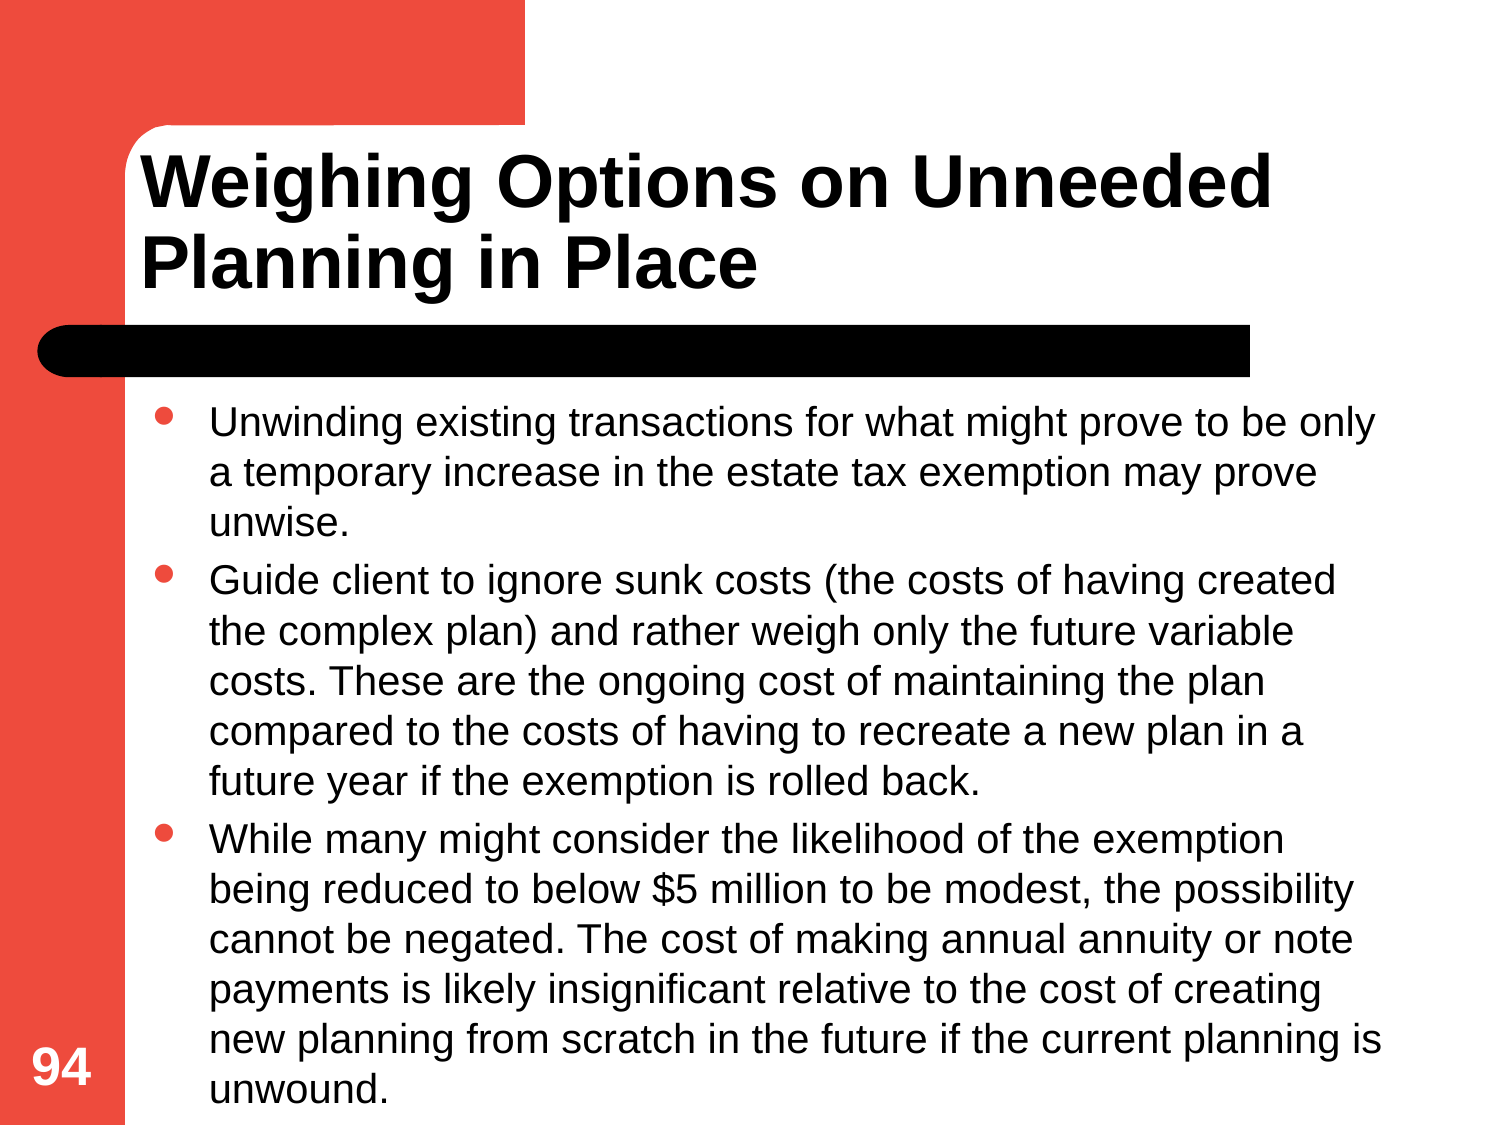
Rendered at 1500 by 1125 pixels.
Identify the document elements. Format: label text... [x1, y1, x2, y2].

list Unwinding existing transactions for what might prove to be only a temporary increase in the estate tax exemption may prove unwise. Guide client to ignore sunk costs (the costs of having created the complex plan) and rather weigh only the future variable costs. These are the ongoing cost of maintaining the plan compared to the costs of having to recreate a new plan in a future year if the exemption is rolled back. While many might consider the likelihood of the exemption being reduced to below $5 million to be modest, the possibility cannot be negated. The cost of making annual annuity or note payments is likely insignificant relative to the cost of creating new planning from scratch in the future if the current planning is unwound. [137, 387, 1400, 999]
title Weighing Options on Unneeded Planning in Place [125, 125, 1425, 313]
slide_number 94 [13, 1023, 111, 1105]
